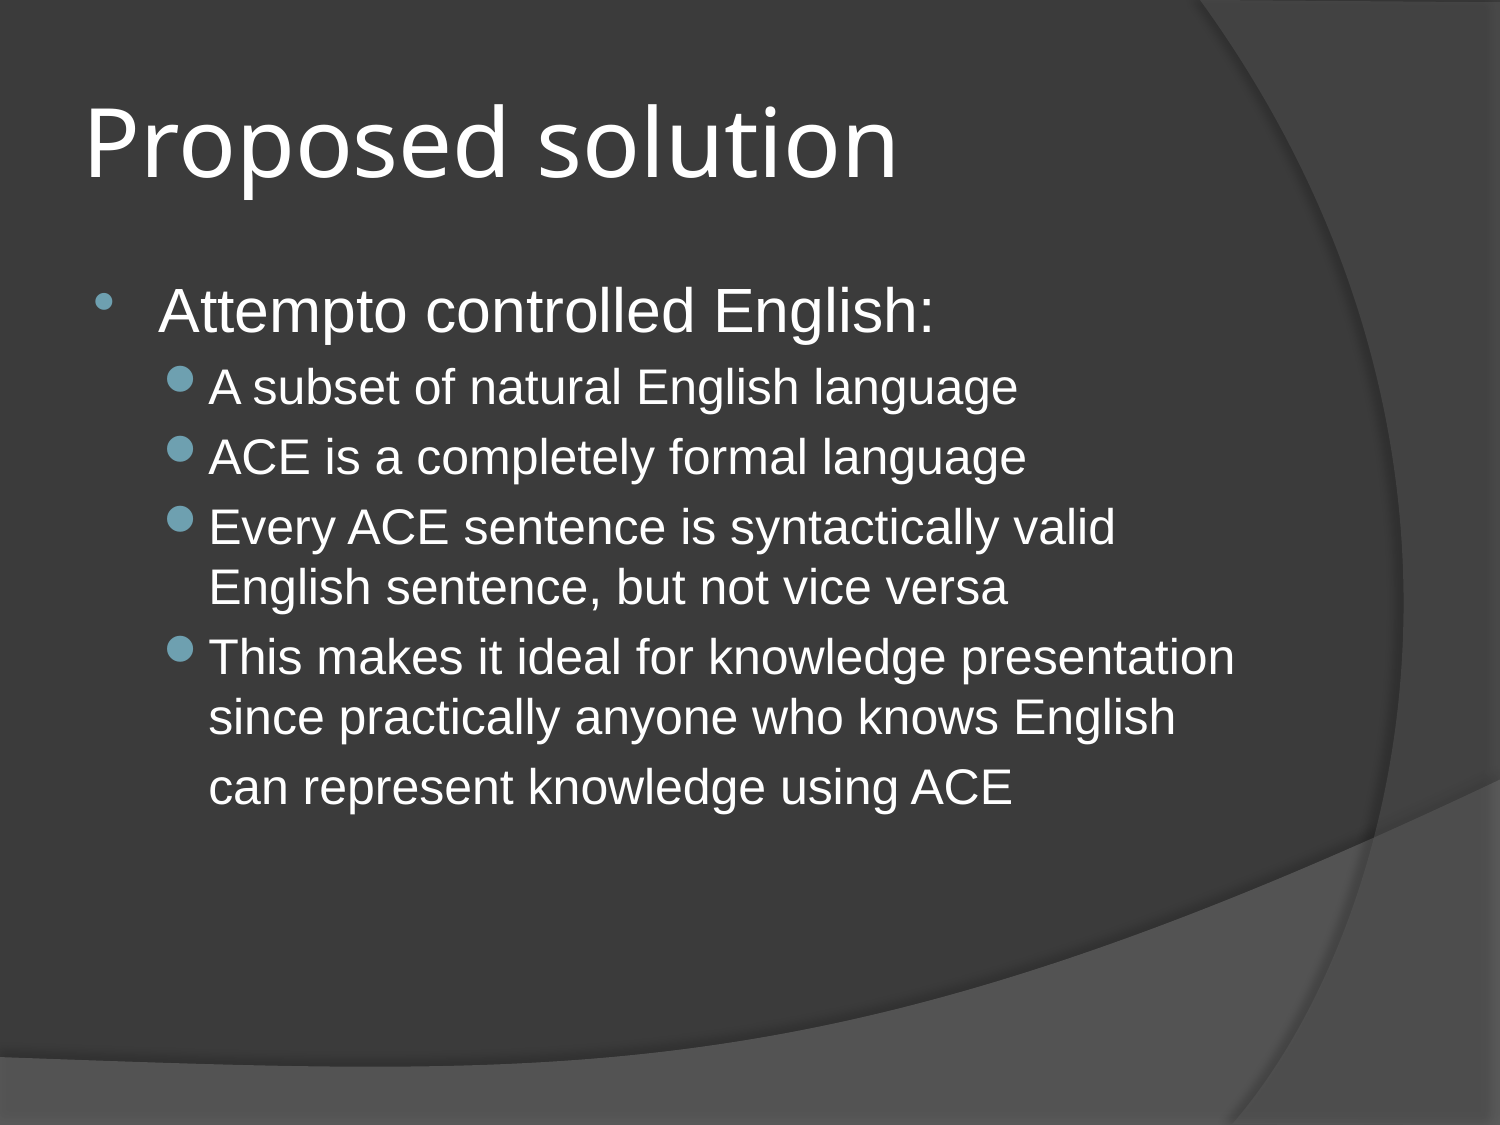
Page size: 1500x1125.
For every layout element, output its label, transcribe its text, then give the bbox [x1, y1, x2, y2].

title Proposed solution [75, 45, 1300, 233]
list Attempto controlled English: A subset of natural English language ACE is a completely formal language Every ACE sentence is syntactically valid English sentence, but not vice versa This makes it ideal for knowledge presentation since practically anyone who knows English can represent knowledge using ACE [75, 262, 1300, 1005]
